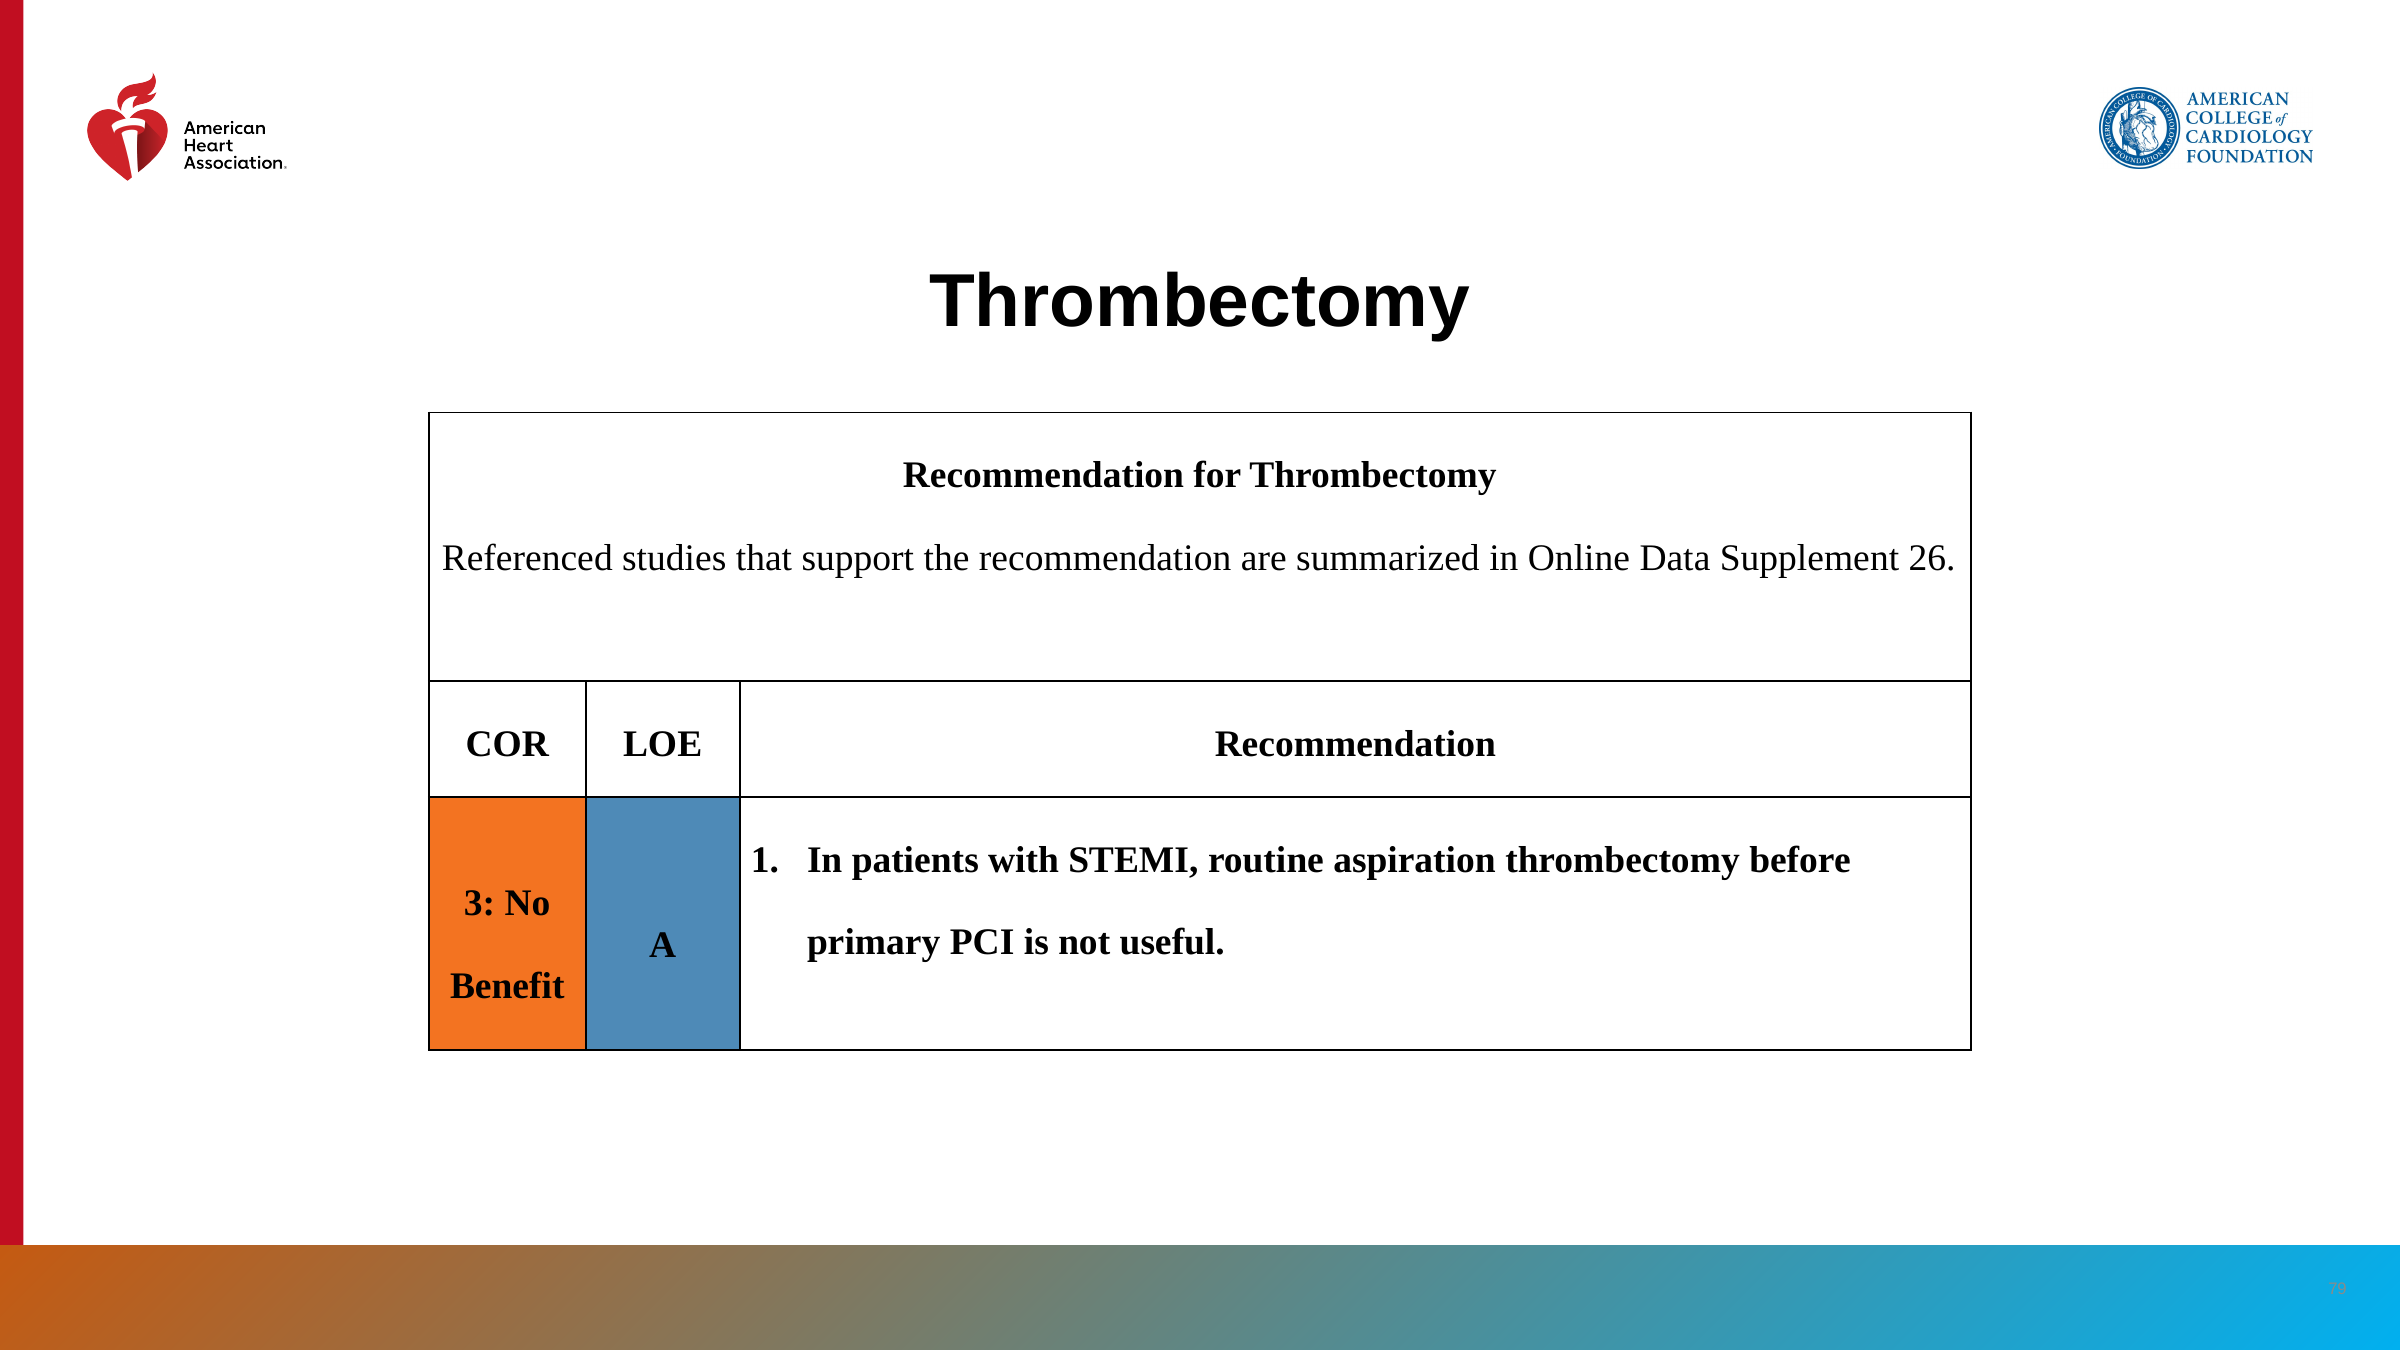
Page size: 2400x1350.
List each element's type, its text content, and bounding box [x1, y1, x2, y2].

title Thrombectomy [625, 237, 1774, 350]
picture [2099, 87, 2313, 169]
table_cell 3: No Benefit [430, 798, 585, 1049]
table_header Recommendation for Thrombectomy Referenced studies that support the recommendation are summarized in Online Data Supplement 26. [430, 413, 1970, 680]
table_cell In patients with STEMI, routine aspiration thrombectomy before primary PCI is not useful. [741, 798, 1970, 1049]
picture [87, 72, 287, 181]
table_cell A [587, 798, 739, 1049]
table_cell LOE [587, 682, 739, 796]
table_cell COR [430, 682, 585, 796]
table_cell Recommendation [741, 682, 1970, 796]
slide_number ‹#› [2301, 1251, 2374, 1324]
